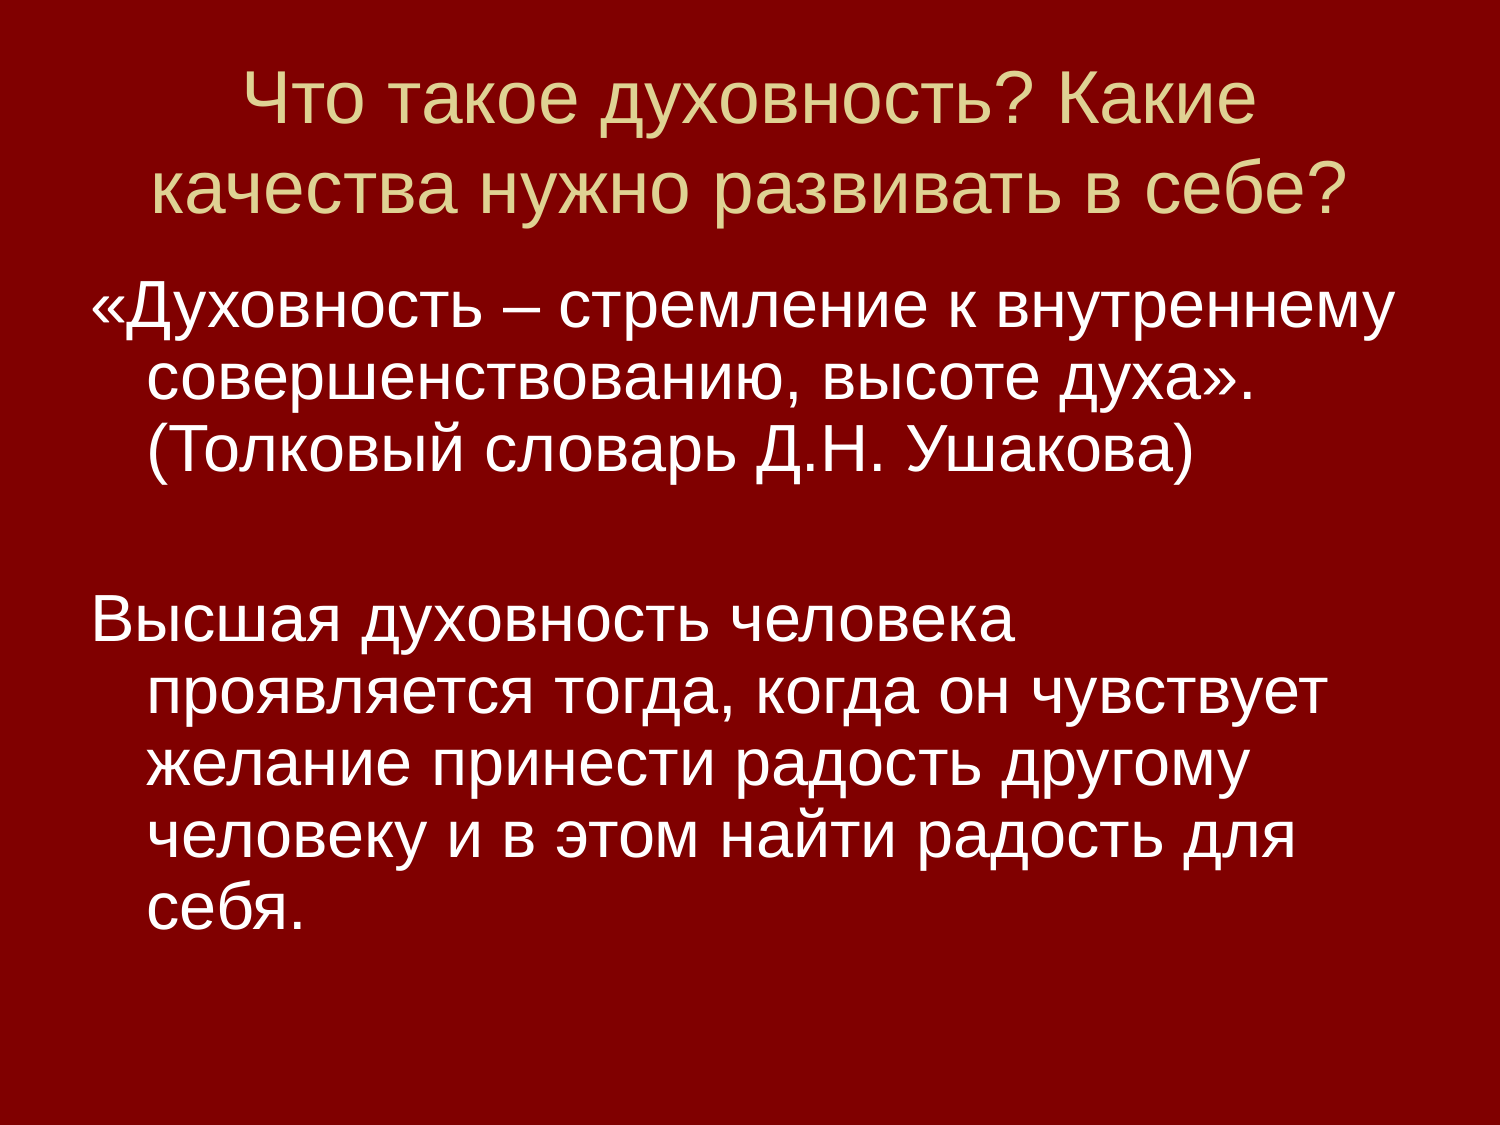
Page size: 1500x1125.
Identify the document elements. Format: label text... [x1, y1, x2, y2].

title Что такое духовность? Какие качества нужно развивать в себе? [75, 45, 1425, 233]
list «Духовность – стремление к внутреннему совершенствованию, высоте духа». (Толковый словарь Д.Н. Ушакова) Высшая духовность человека проявляется тогда, когда он чувствует желание принести радость другому человеку и в этом найти радость для себя. [75, 262, 1425, 1005]
